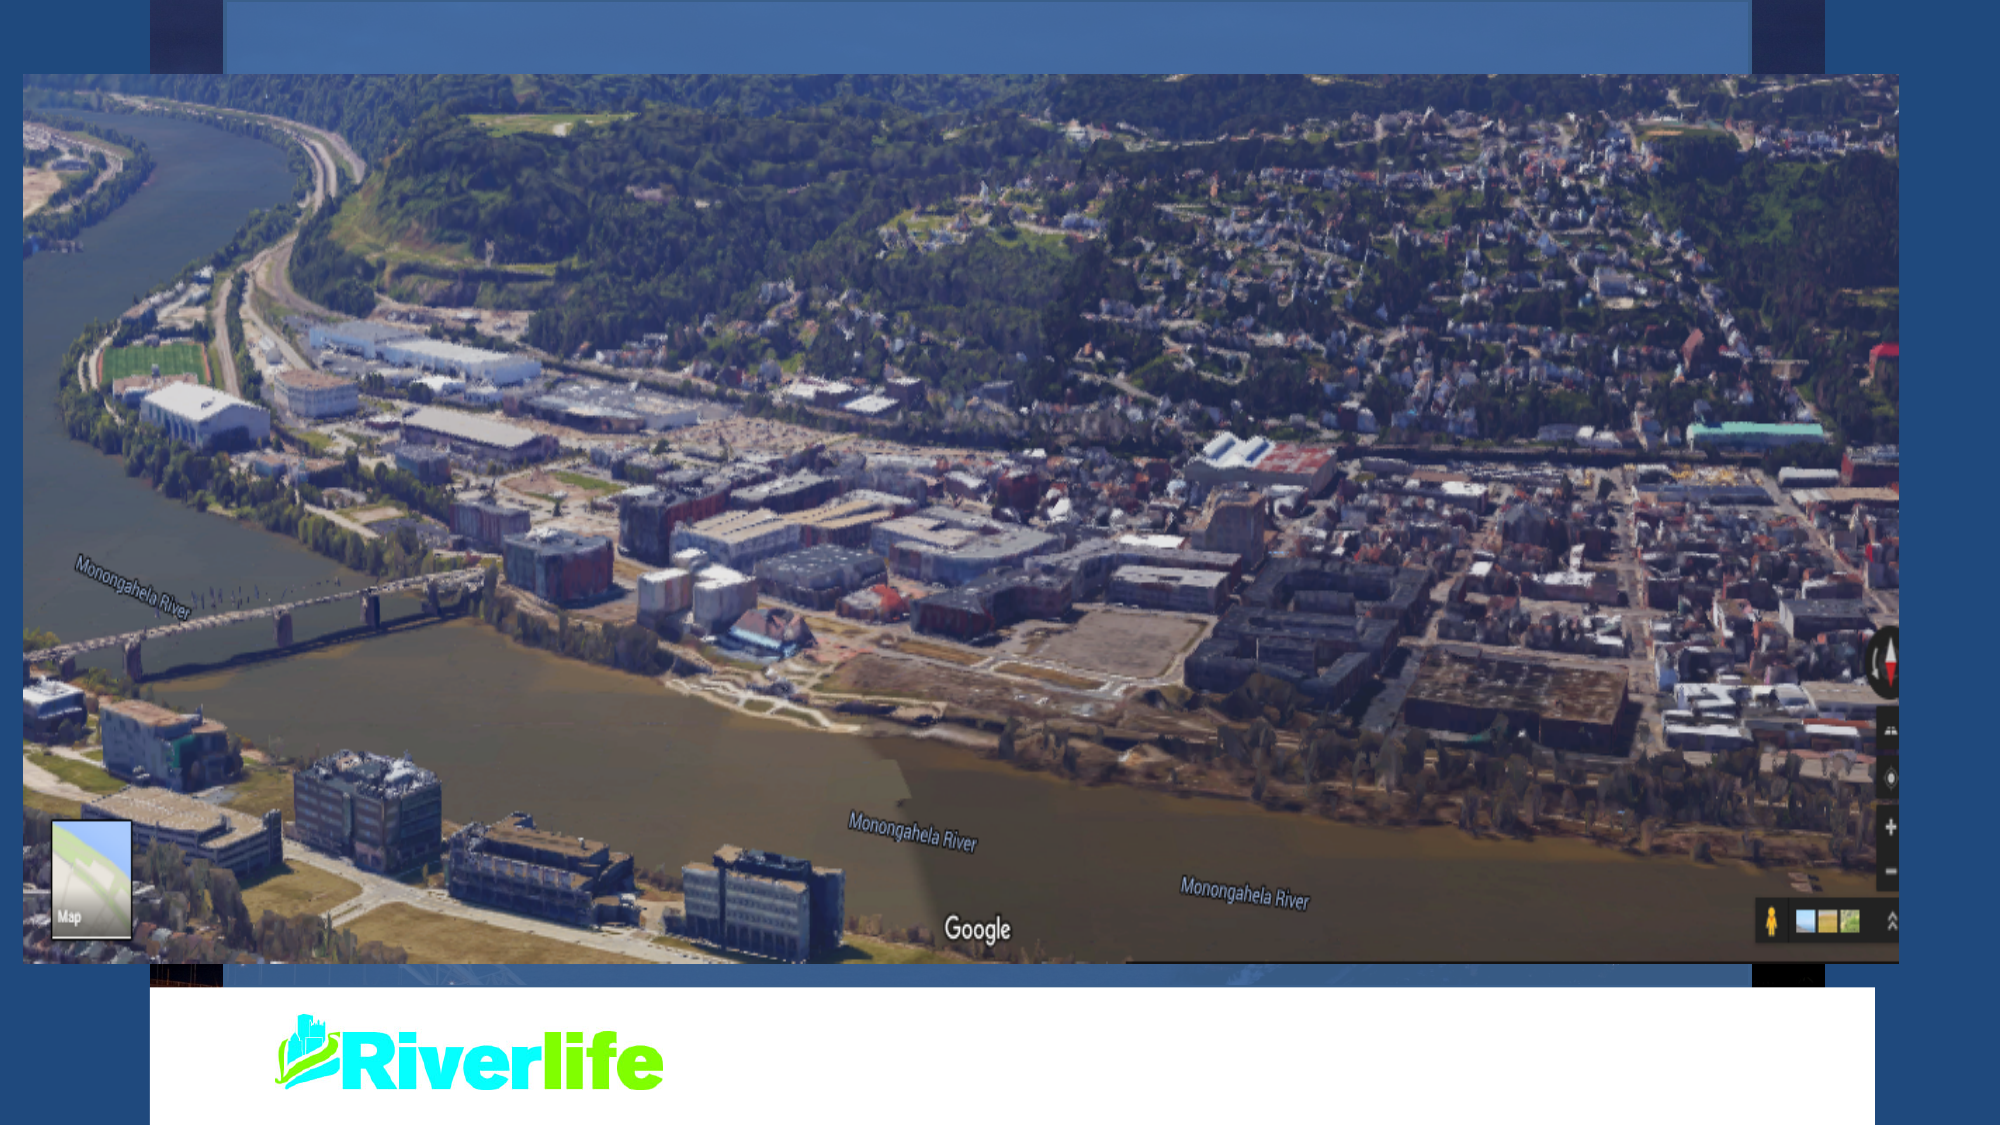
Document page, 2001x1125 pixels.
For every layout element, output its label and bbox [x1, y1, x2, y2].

picture [22, 0, 1899, 988]
text_box [149, 987, 1875, 1125]
picture [274, 1012, 663, 1091]
